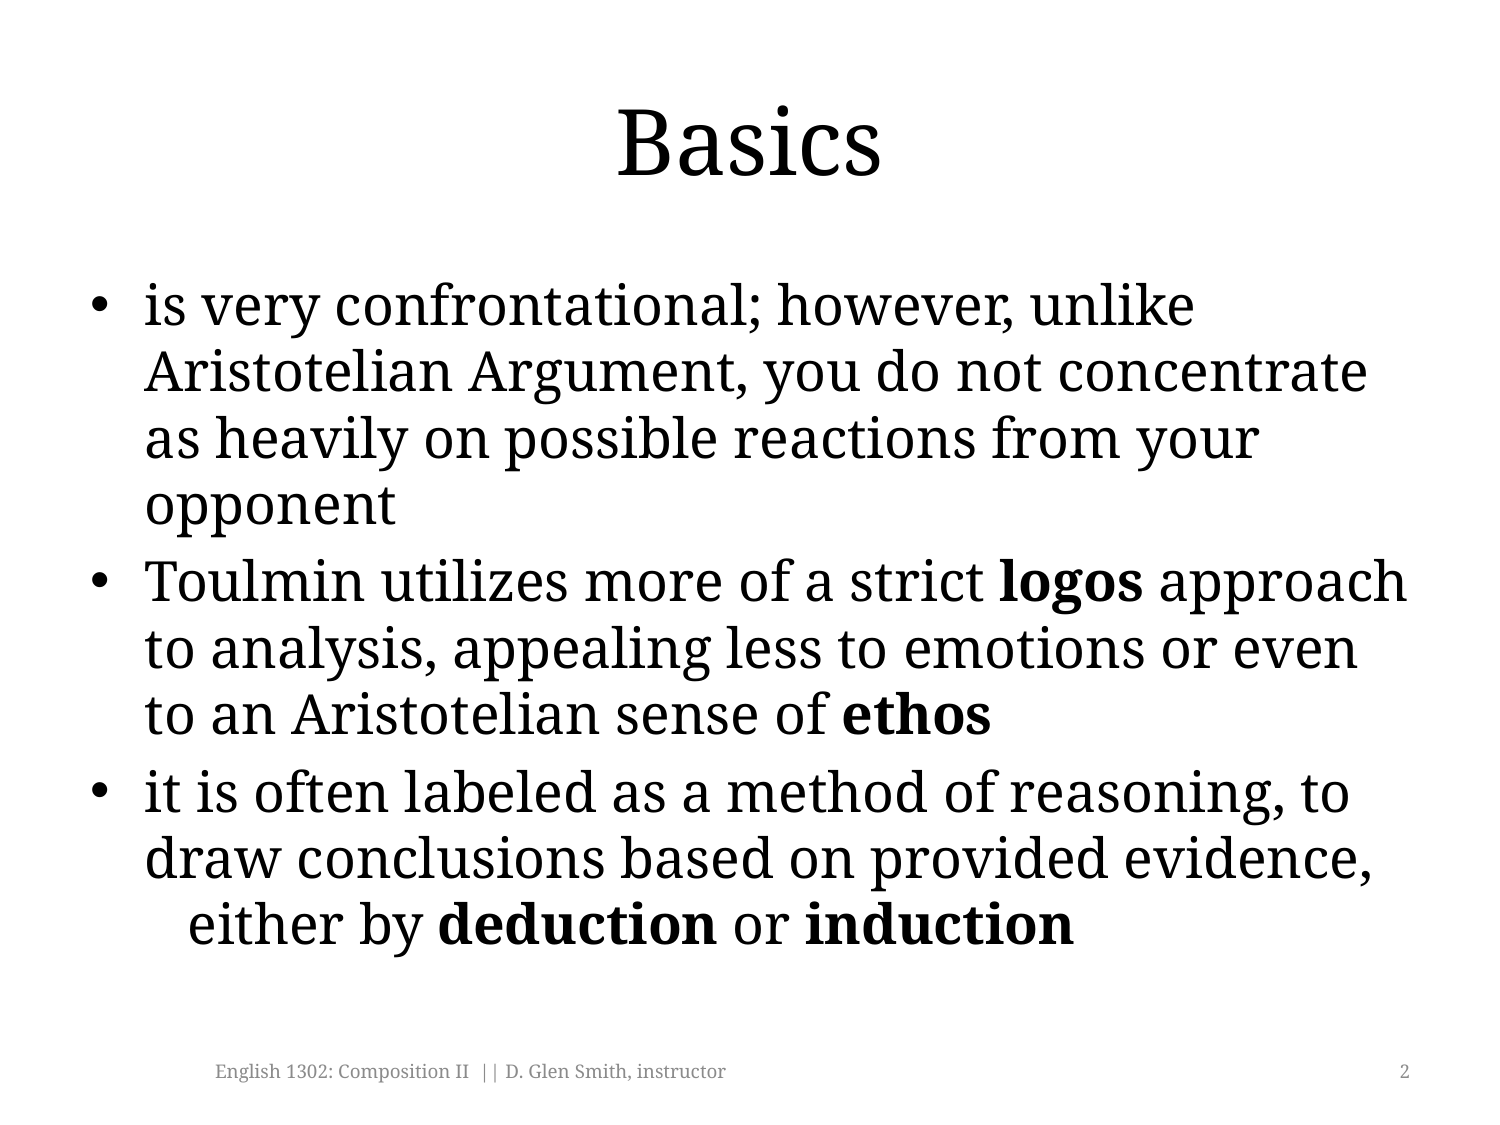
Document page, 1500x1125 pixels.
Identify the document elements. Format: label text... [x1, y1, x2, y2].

title Basics [75, 45, 1425, 233]
slide_number 2 [1074, 1042, 1425, 1103]
list is very confrontational; however, unlike Aristotelian Argument, you do not concentrate as heavily on possible reactions from your opponent Toulmin utilizes more of a strict logos approach to analysis, appealing less to emotions or even to an Aristotelian sense of ethos it is often labeled as a method of reasoning, to draw conclusions based on provided evidence, either by deduction or induction [75, 262, 1425, 1005]
footer English 1302: Composition II || D. Glen Smith, instructor [200, 1042, 1074, 1103]
